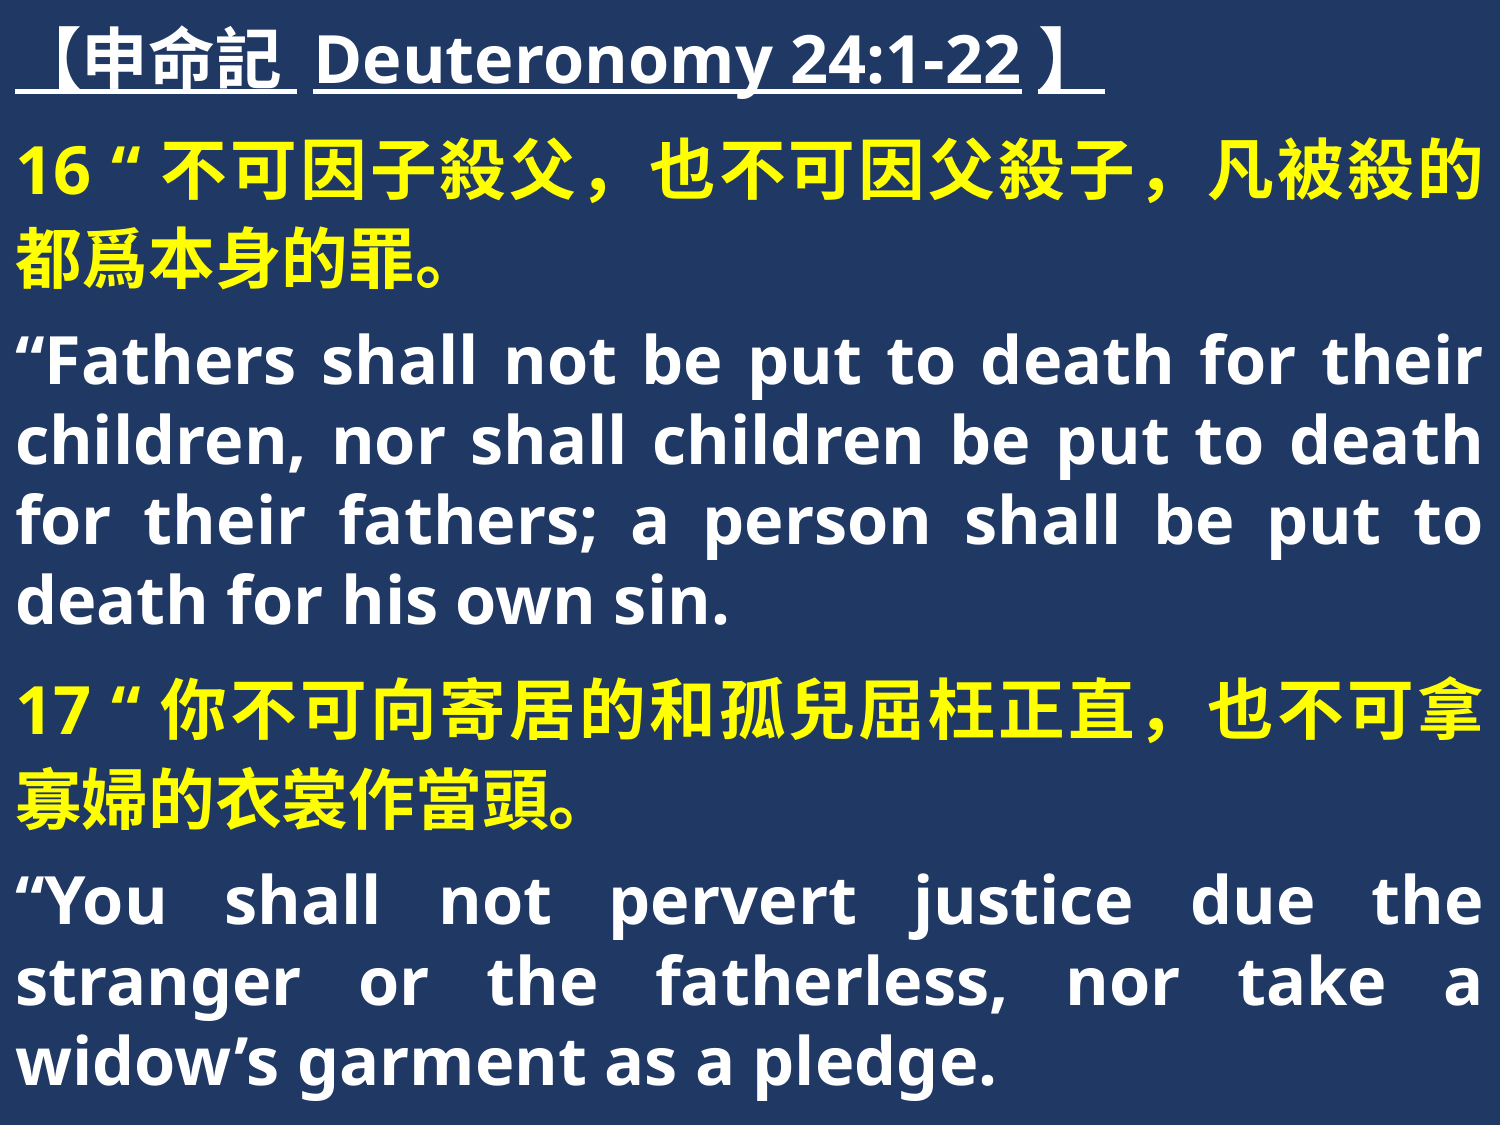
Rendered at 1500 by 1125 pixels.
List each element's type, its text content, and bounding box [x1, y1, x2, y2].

list 【申命記 Deuteronomy 24:1-22】 16 “不可因子殺父，也不可因父殺子，凡被殺的都爲本身的罪。 “Fathers shall not be put to death for their children, nor shall children be put to death for their fathers; a person shall be put to death for his own sin. 17 “你不可向寄居的和孤兒屈枉正直，也不可拿寡婦的衣裳作當頭。 “You shall not pervert justice due the stranger or the fatherless, nor take a widow’s garment as a pledge. [0, 0, 1500, 1125]
